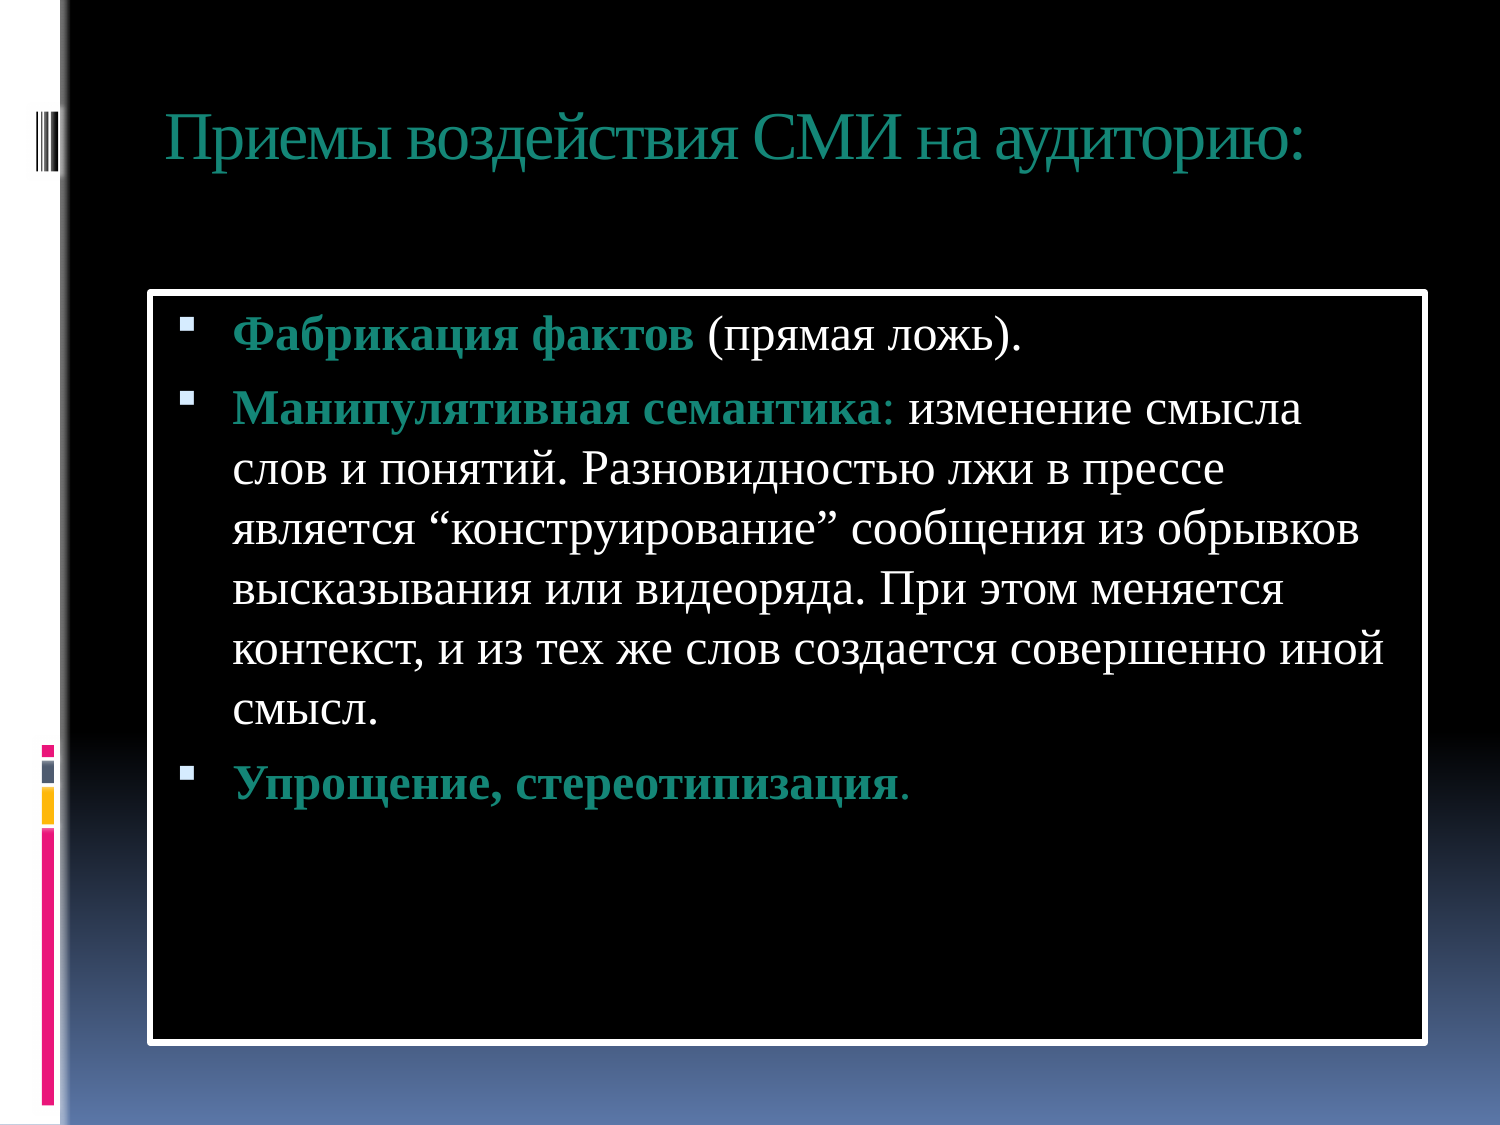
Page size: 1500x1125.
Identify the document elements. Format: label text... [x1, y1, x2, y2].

title Приемы воздействия СМИ на аудиторию: [150, 83, 1425, 234]
list Фабрикация фактов (прямая ложь). Манипулятивная семантика: изменение смысла слов и понятий. Разновидностью лжи в прессе является “конструирование” сообщения из обрывков высказывания или видеоряда. При этом меняется контекст, и из тех же слов создается совершенно иной смысл. Упрощение, стереотипизация. [147, 289, 1428, 1046]
